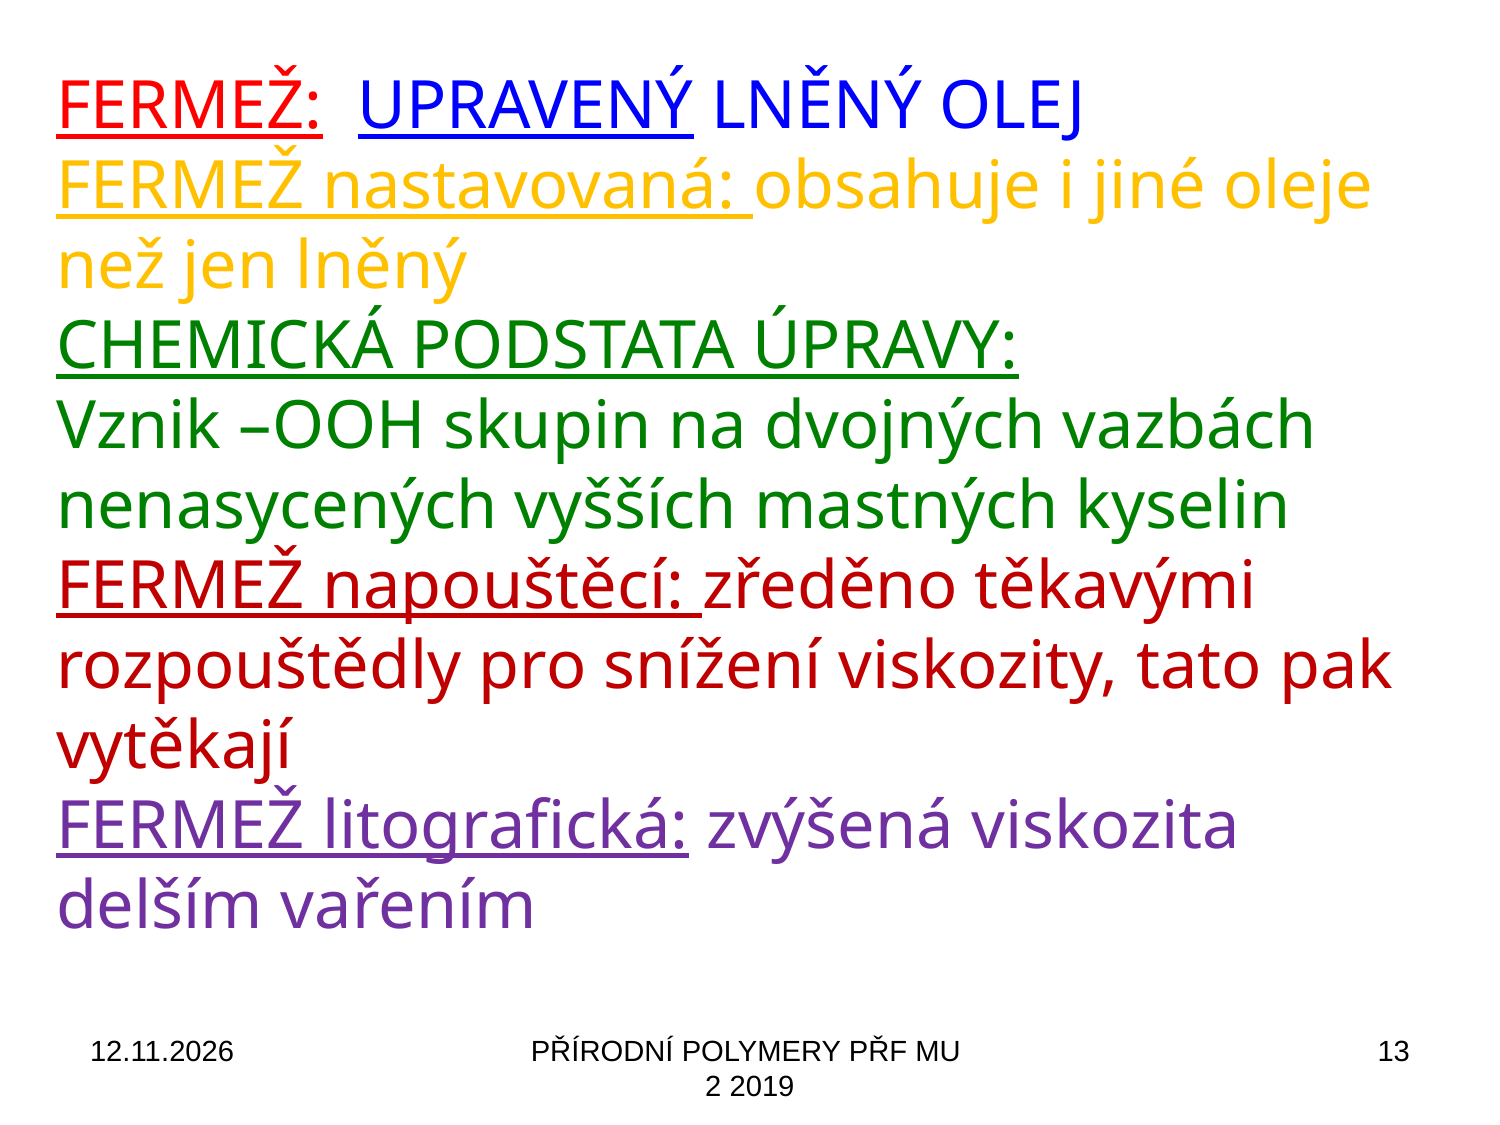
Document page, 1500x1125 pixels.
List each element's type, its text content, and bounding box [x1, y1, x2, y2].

slide_number 13 [1074, 1024, 1426, 1103]
footer PŘÍRODNÍ POLYMERY PŘF MU 2 2019 [512, 1024, 988, 1103]
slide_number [74, 1024, 426, 1103]
text_box FERMEŽ: UPRAVENÝ LNĚNÝ OLEJ FERMEŽ nastavovaná: obsahuje i jiné oleje než jen lněný CHEMICKÁ PODSTATA ÚPRAVY: Vznik –OOH skupin na dvojných vazbách nenasycených vyšších mastných kyselin FERMEŽ napouštěcí: zředěno těkavými rozpouštědly pro snížení viskozity, tato pak vytěkají FERMEŽ litografická: zvýšená viskozita delším vařením [41, 54, 1424, 949]
